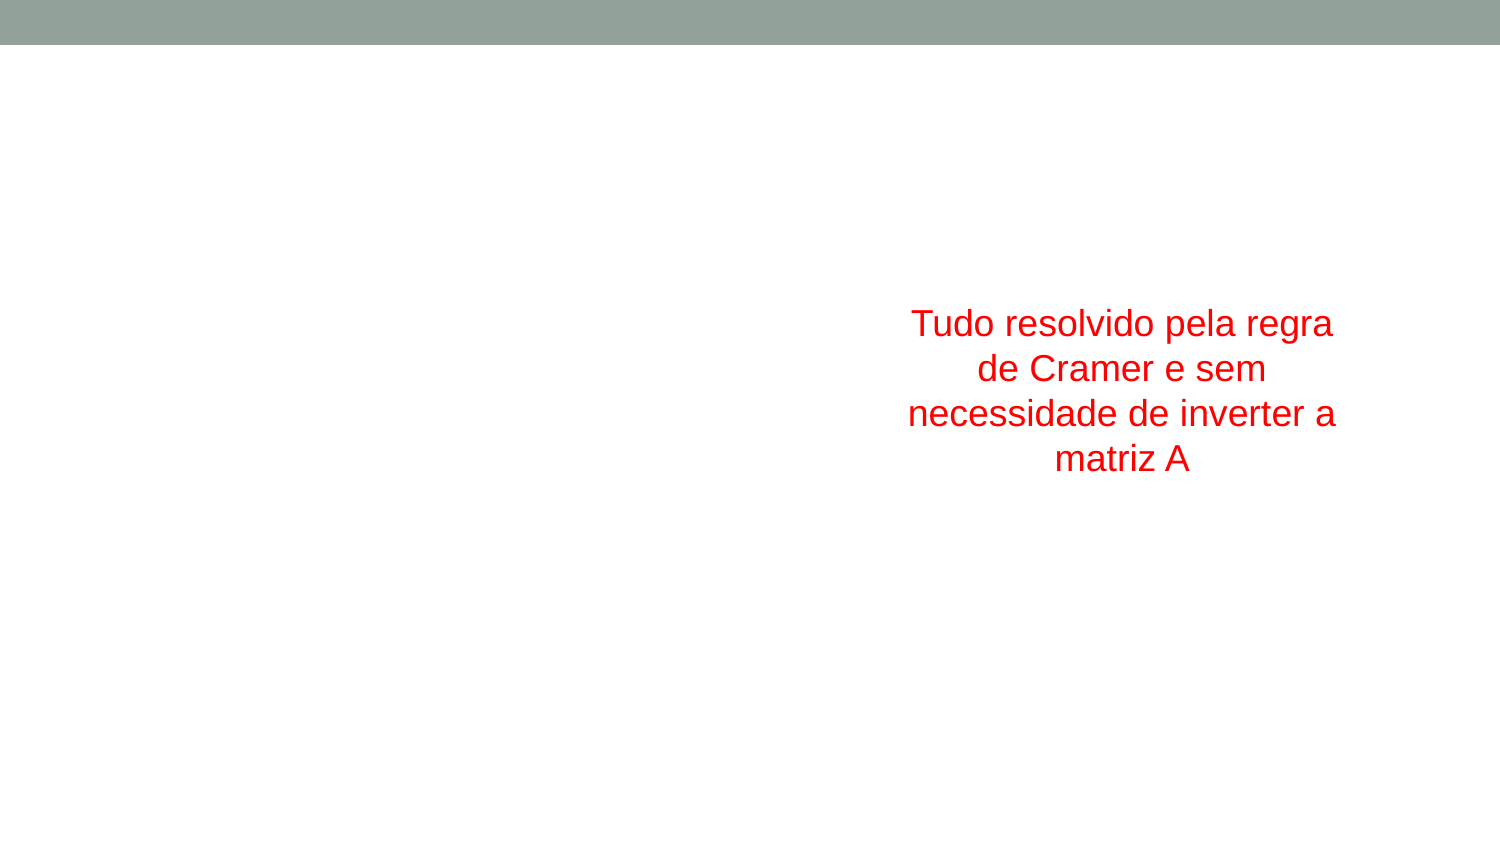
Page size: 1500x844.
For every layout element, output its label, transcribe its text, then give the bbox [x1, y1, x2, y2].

text_box Tudo resolvido pela regra de Cramer e sem necessidade de inverter a matriz A [891, 291, 1353, 487]
